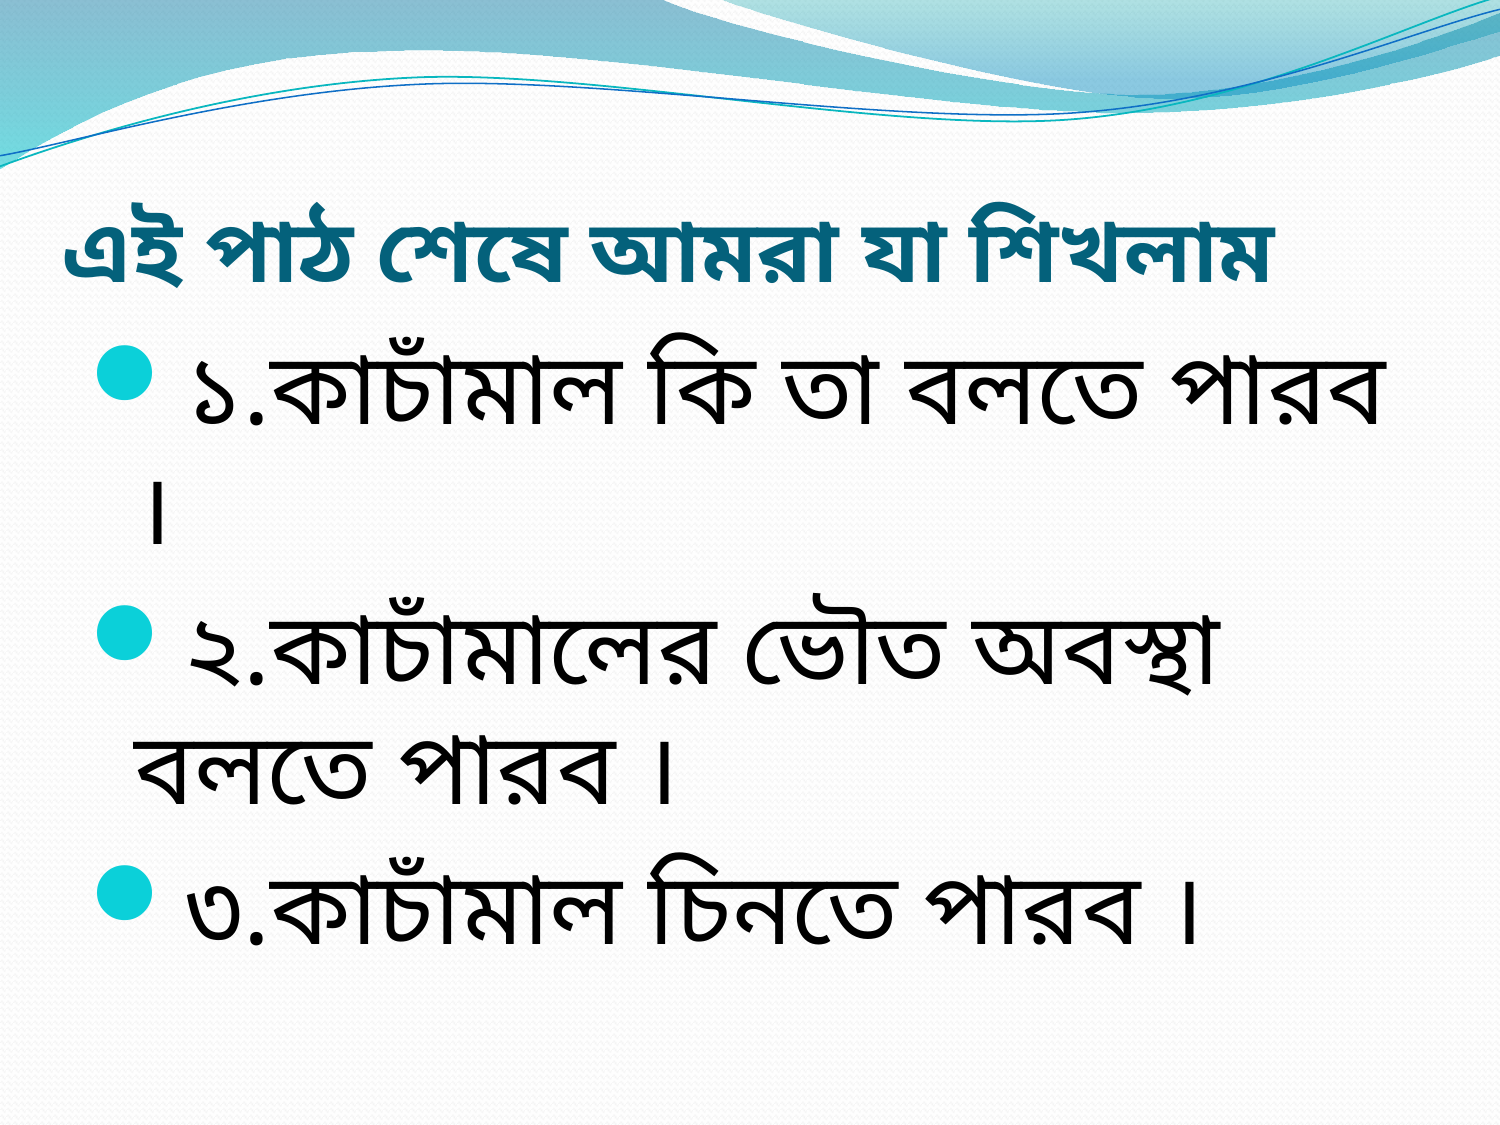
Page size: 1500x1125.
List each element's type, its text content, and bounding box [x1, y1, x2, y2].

title এই পাঠ শেষে আমরা যা শিখলাম [62, 112, 1413, 300]
list ১.কাচাঁমাল কি তা বলতে পারব । ২.কাচাঁমালের ভৌত অবস্থা বলতে পারব । ৩.কাচাঁমাল চিনতে পারব । [75, 317, 1425, 1038]
